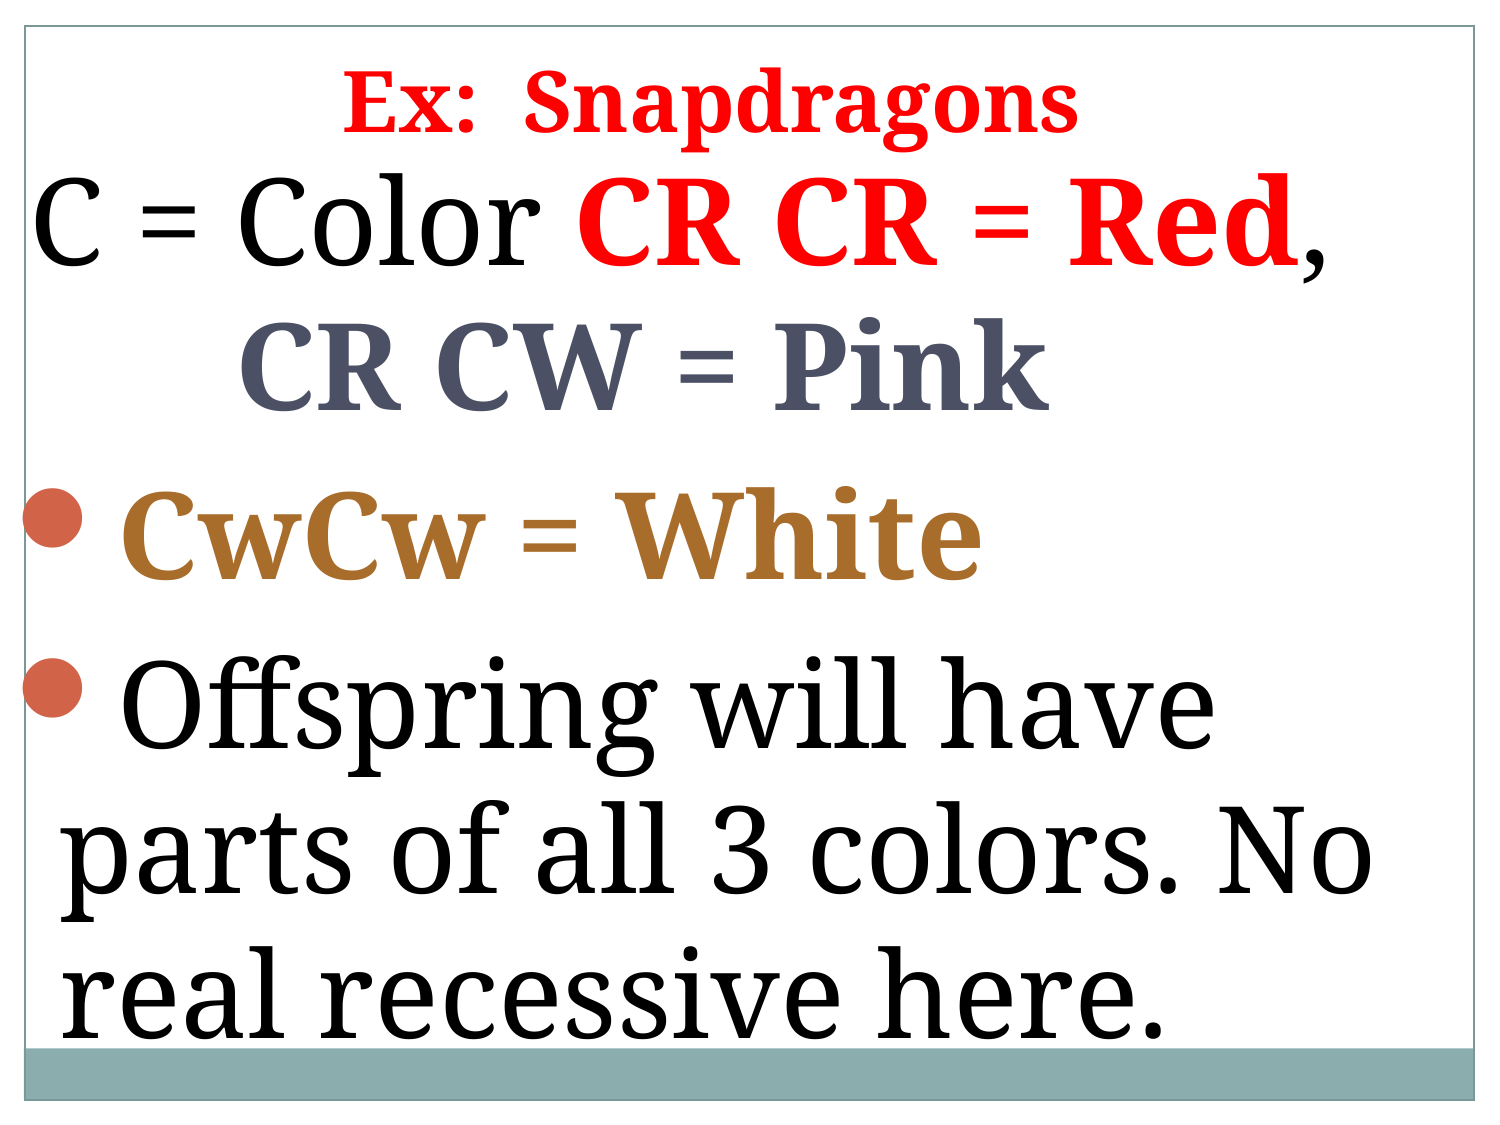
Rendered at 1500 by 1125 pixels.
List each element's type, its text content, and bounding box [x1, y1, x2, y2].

title Ex: Snapdragons [0, 37, 1425, 137]
list C = Color CR CR = Red, CR CW = Pink CwCw = White Offspring will have parts of all 3 colors. No real recessive here. [0, 137, 1500, 1125]
